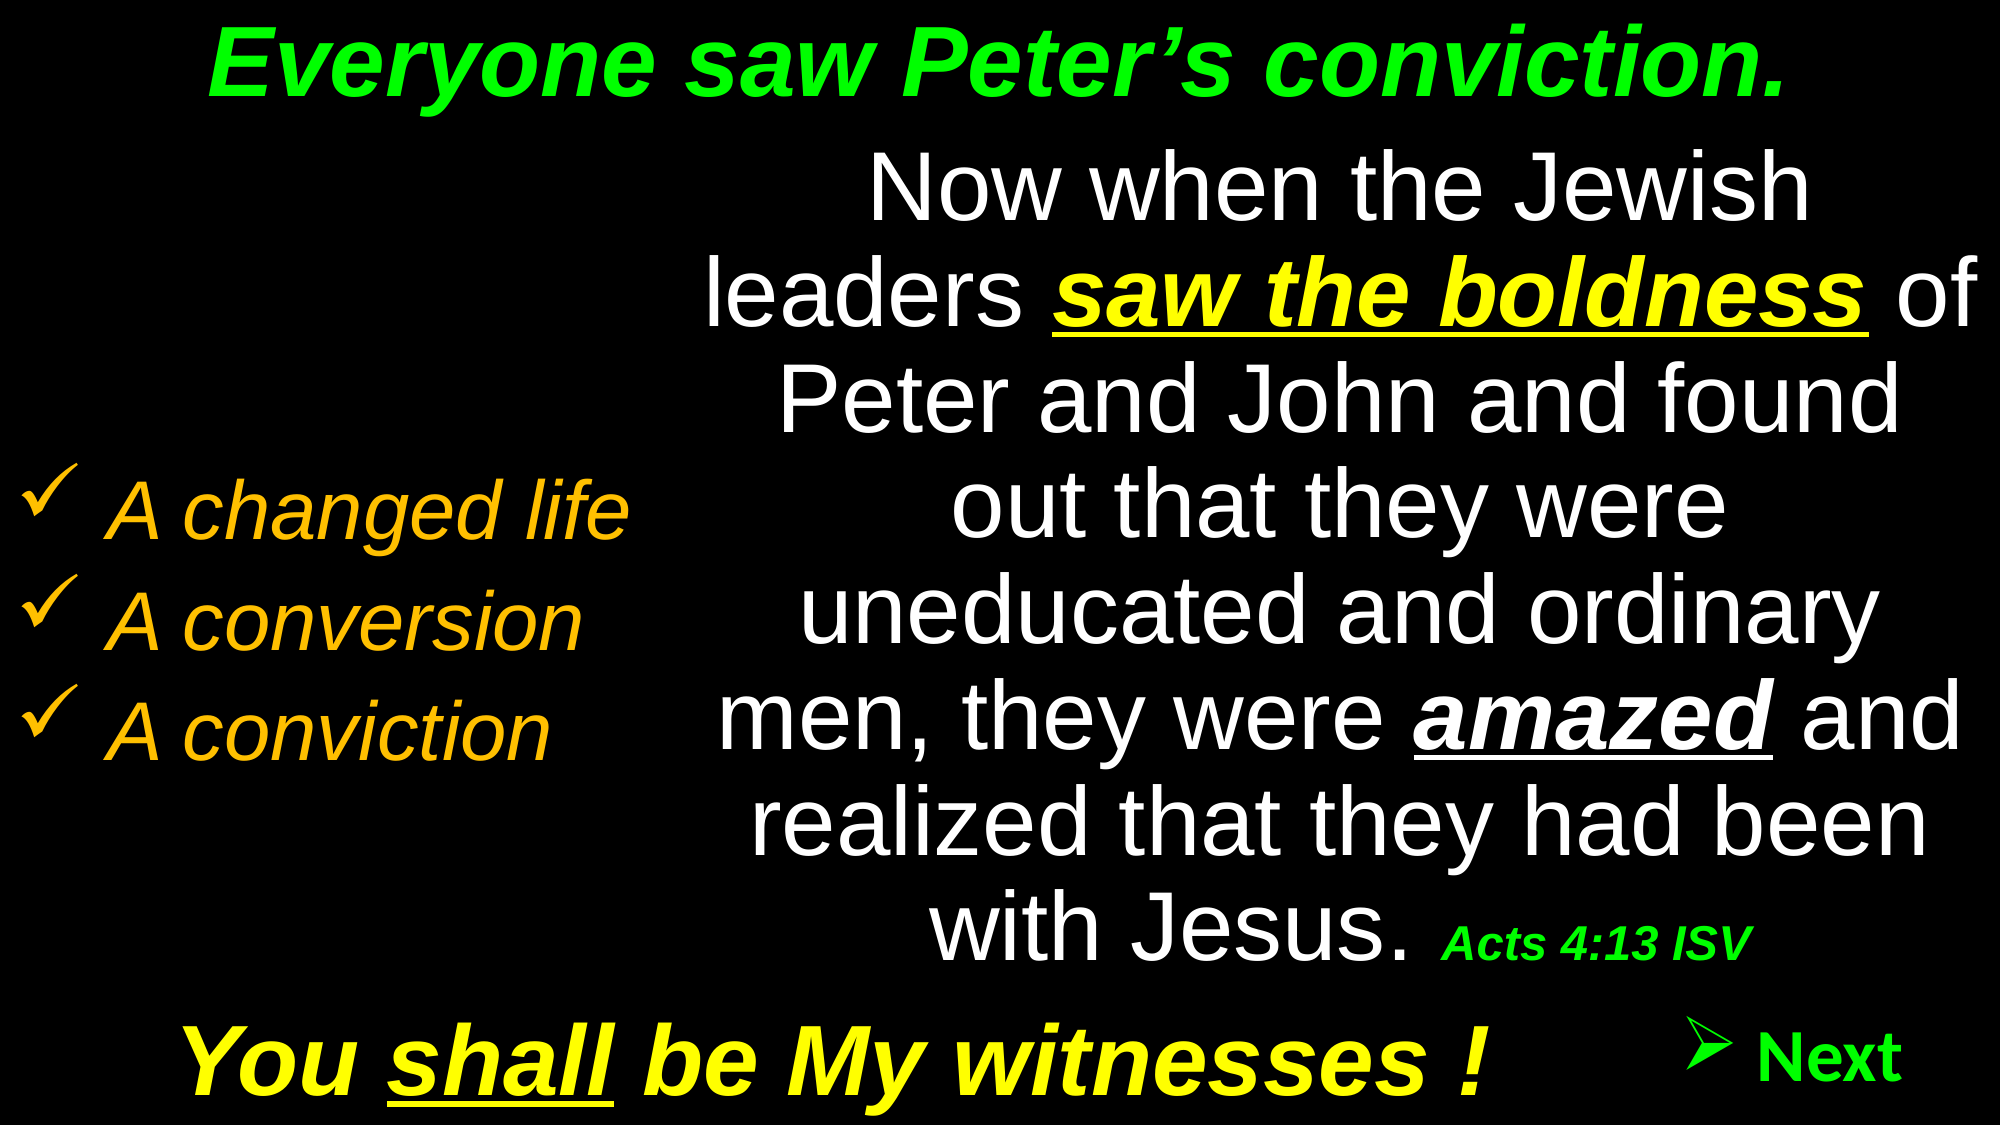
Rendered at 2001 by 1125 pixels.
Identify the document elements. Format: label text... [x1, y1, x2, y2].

title Everyone saw Peter’s conviction. [0, 0, 2000, 129]
list Now when the Jewish leaders saw the boldness of Peter and John and found out that they were uneducated and ordinary men, they were amazed and realized that they had been with Jesus. Acts 4:13 ISV [680, 129, 2000, 989]
list A changed life A conversion A conviction [0, 256, 681, 990]
list You shall be My witnesses ! [0, 989, 1665, 1125]
list Next [1665, 989, 2000, 1125]
